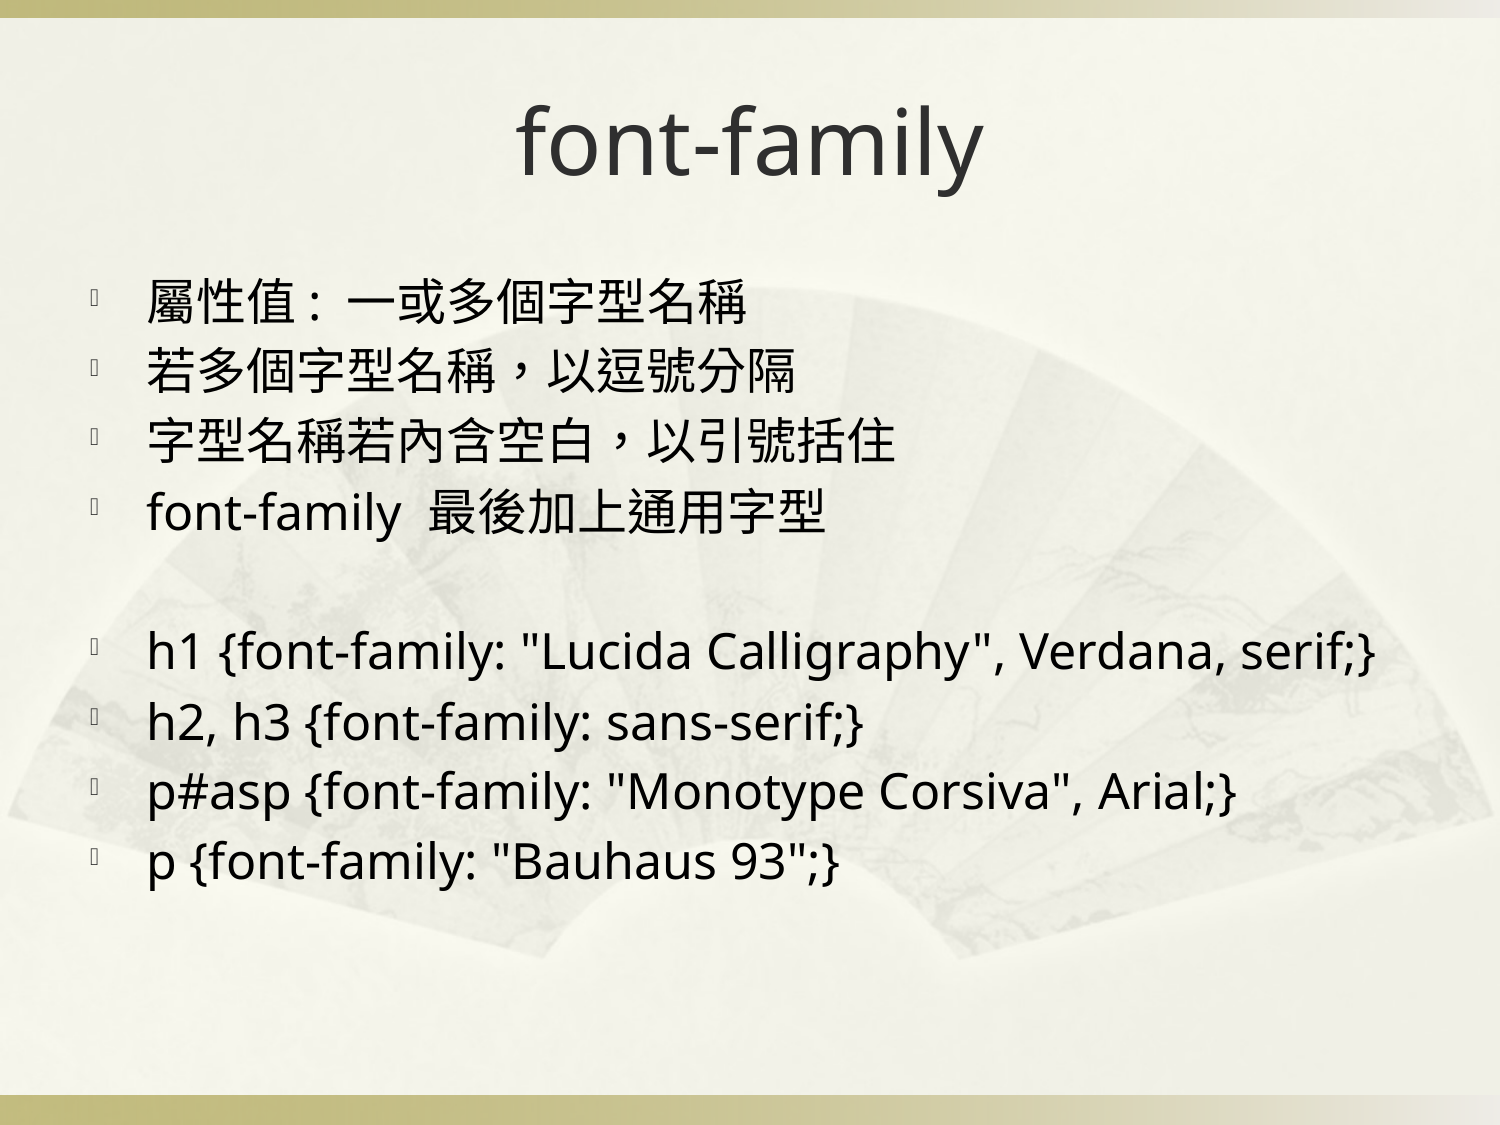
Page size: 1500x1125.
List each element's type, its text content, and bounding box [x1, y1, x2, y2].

picture [0, 18, 1500, 1095]
list 屬性值: 一或多個字型名稱 若多個字型名稱，以逗號分隔 字型名稱若內含空白，以引號括住 font-family 最後加上通用字型 h1 {font-family: "Lucida Calligraphy", Verdana, serif;} h2, h3 {font-family: sans-serif;} p#asp {font-family: "Monotype Corsiva", Arial;} p {font-family: "Bauhaus 93";} [75, 262, 1425, 1032]
title font-family [75, 45, 1425, 233]
